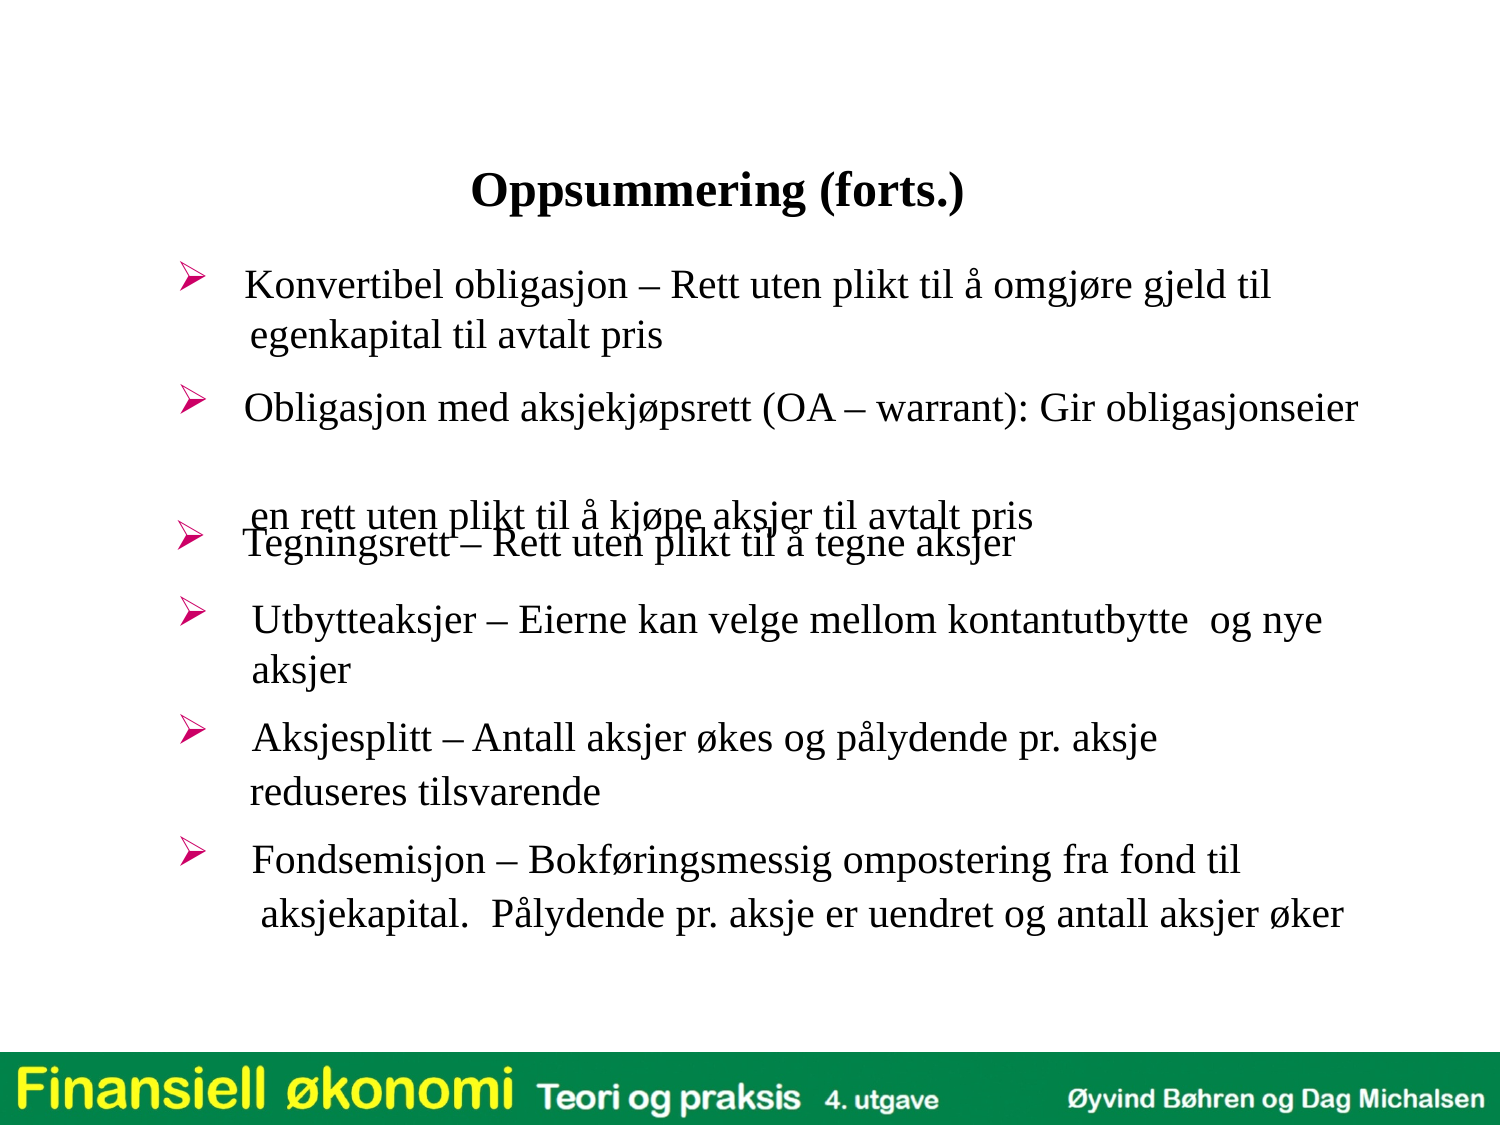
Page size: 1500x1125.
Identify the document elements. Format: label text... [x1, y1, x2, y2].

text_box Obligasjon med aksjekjøpsrett (OA – warrant): Gir obligasjonseier en rett uten plikt til å kjøpe aksjer til avtalt pris [161, 371, 1377, 495]
text_box Fondsemisjon – Bokføringsmessig ompostering fra fond til aksjekapital. Pålydende pr. aksje er uendret og antall aksjer øker [161, 824, 1389, 943]
text_box Konvertibel obligasjon – Rett uten plikt til å omgjøre gjeld til egenkapital til avtalt pris [161, 249, 1375, 364]
picture [0, 1052, 1500, 1125]
text_box Tegningsrett – Rett uten plikt til å tegne aksjer [159, 513, 1310, 574]
text_box Aksjesplitt – Antall aksjer økes og pålydende pr. aksje reduseres tilsvarende [161, 702, 1389, 822]
text_box Utbytteaksjer – Eierne kan velge mellom kontantutbytte og nye aksjer [161, 584, 1442, 700]
text_box Oppsummering (forts.) [161, 148, 1275, 237]
